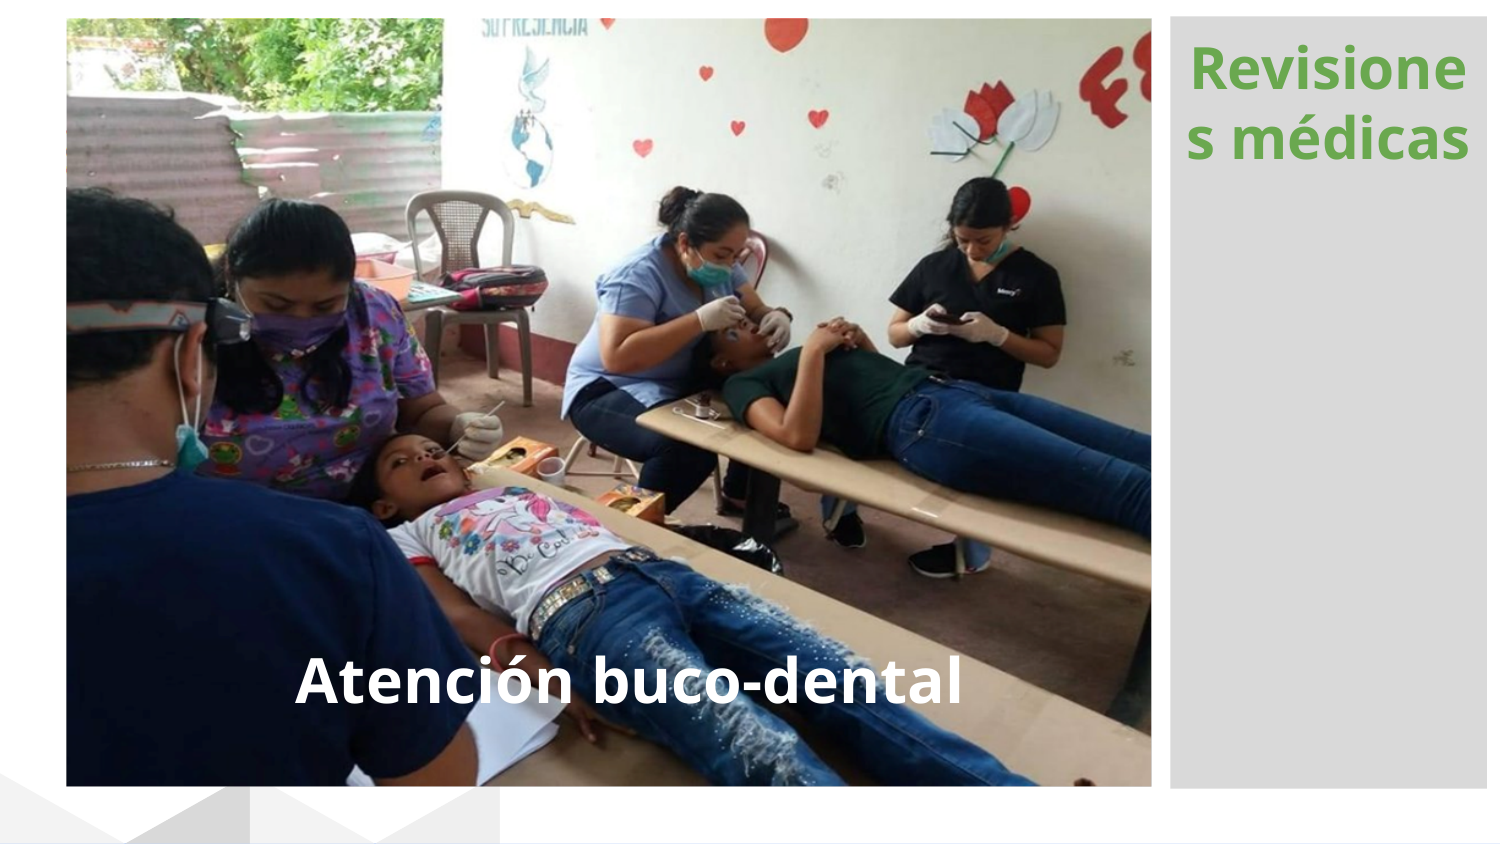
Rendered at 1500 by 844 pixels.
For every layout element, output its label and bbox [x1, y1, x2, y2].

picture [63, 16, 1500, 789]
